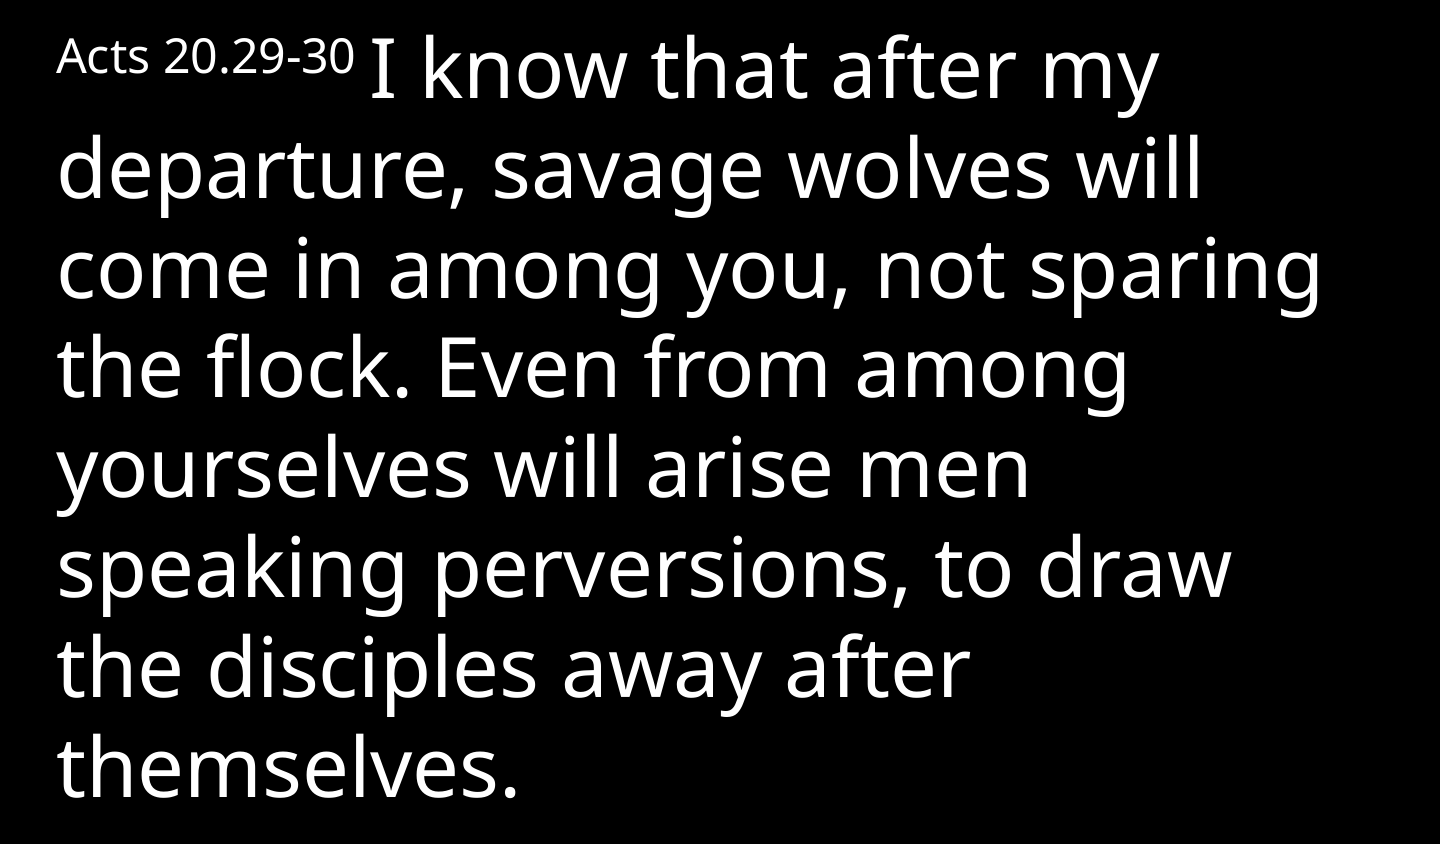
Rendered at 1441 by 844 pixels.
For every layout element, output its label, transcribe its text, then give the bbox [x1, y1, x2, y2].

subtitle Acts 20.29-30 I know that after my departure, savage wolves will come in among you, not sparing the flock. Even from among yourselves will arise men speaking perversions, to draw the disciples away after themselves. [45, 9, 1396, 835]
